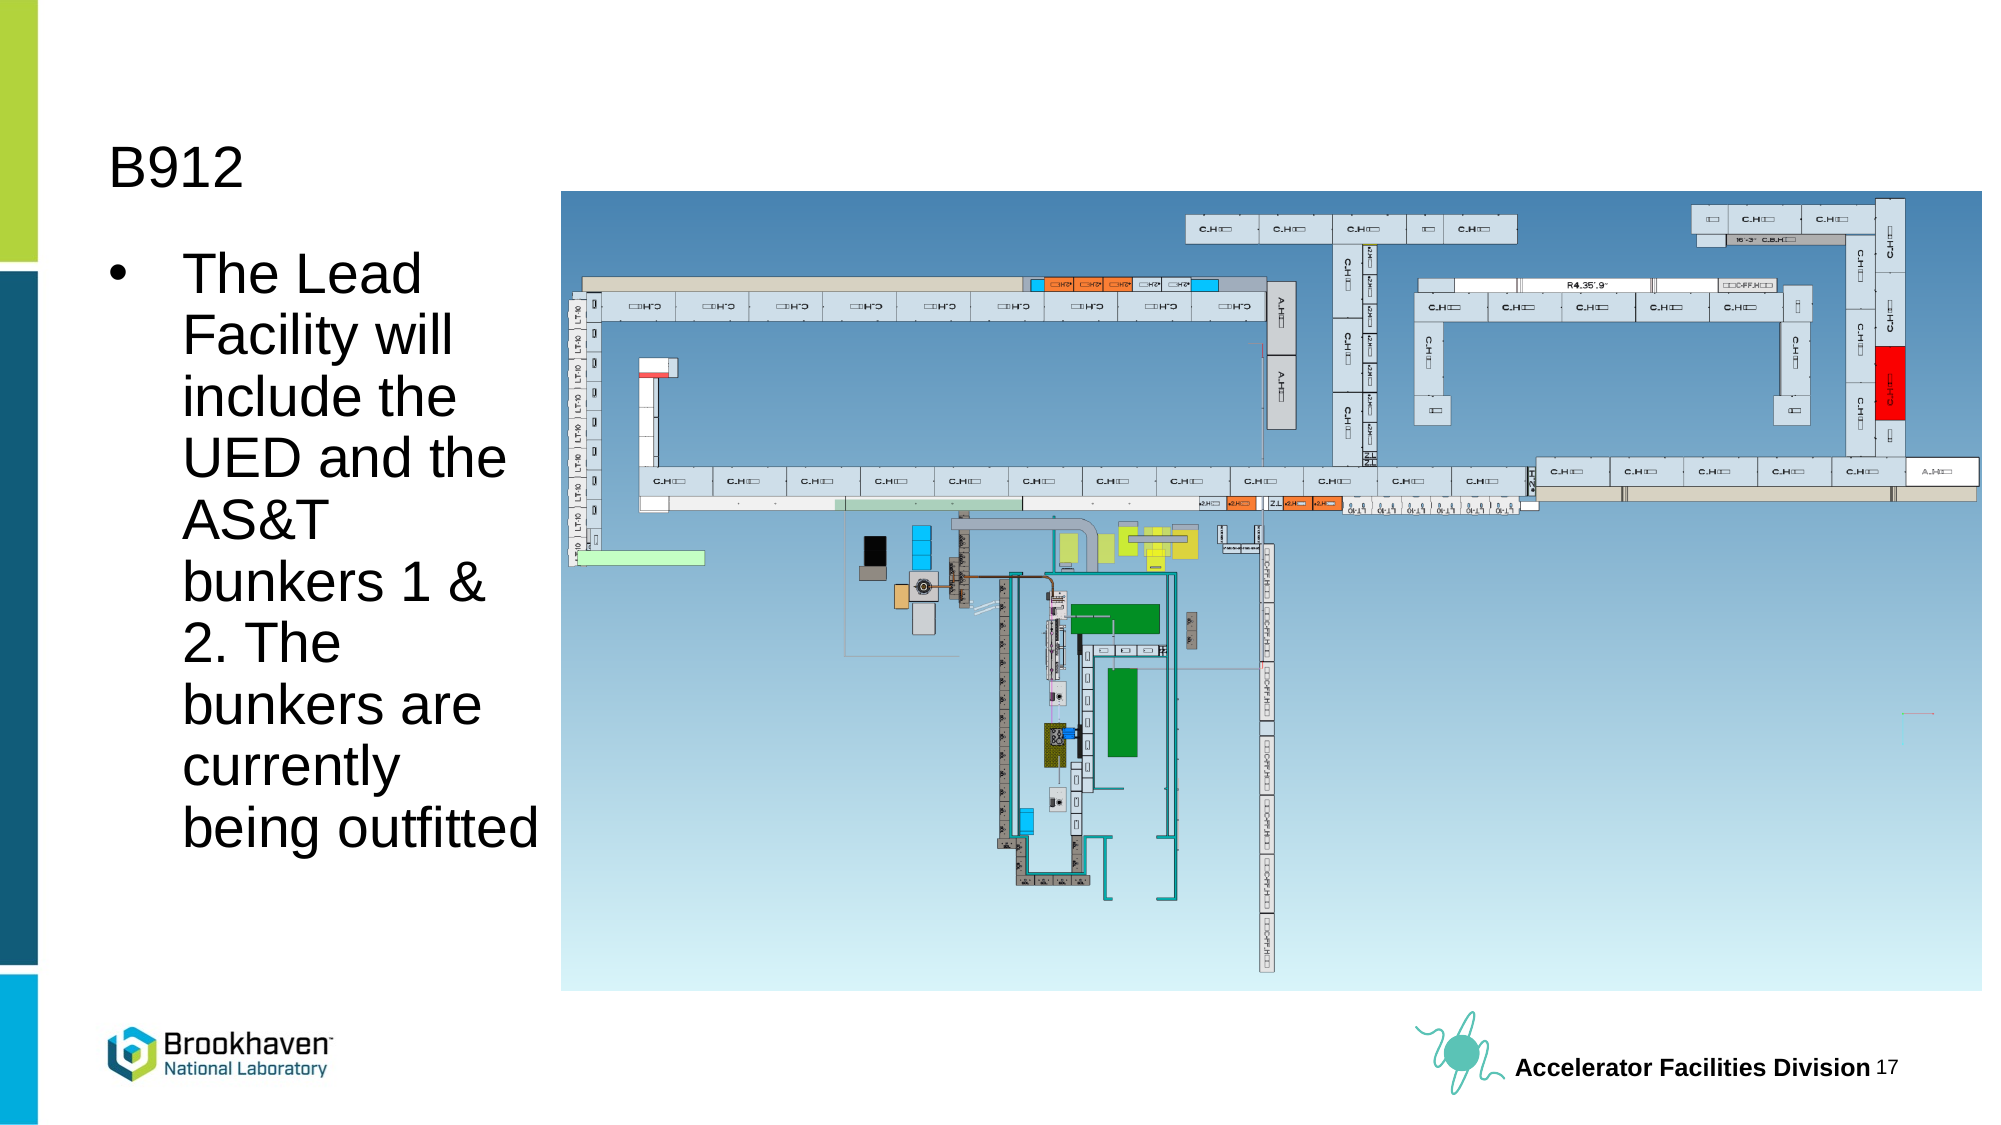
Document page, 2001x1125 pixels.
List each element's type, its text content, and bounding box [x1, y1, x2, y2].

list The Lead Facility will include the UED and the AS&T bunkers 1 & 2. The bunkers are currently being outfitted [93, 236, 561, 927]
title B912 [93, 59, 1907, 236]
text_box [1407, 996, 1939, 1110]
picture [0, 0, 2001, 1125]
